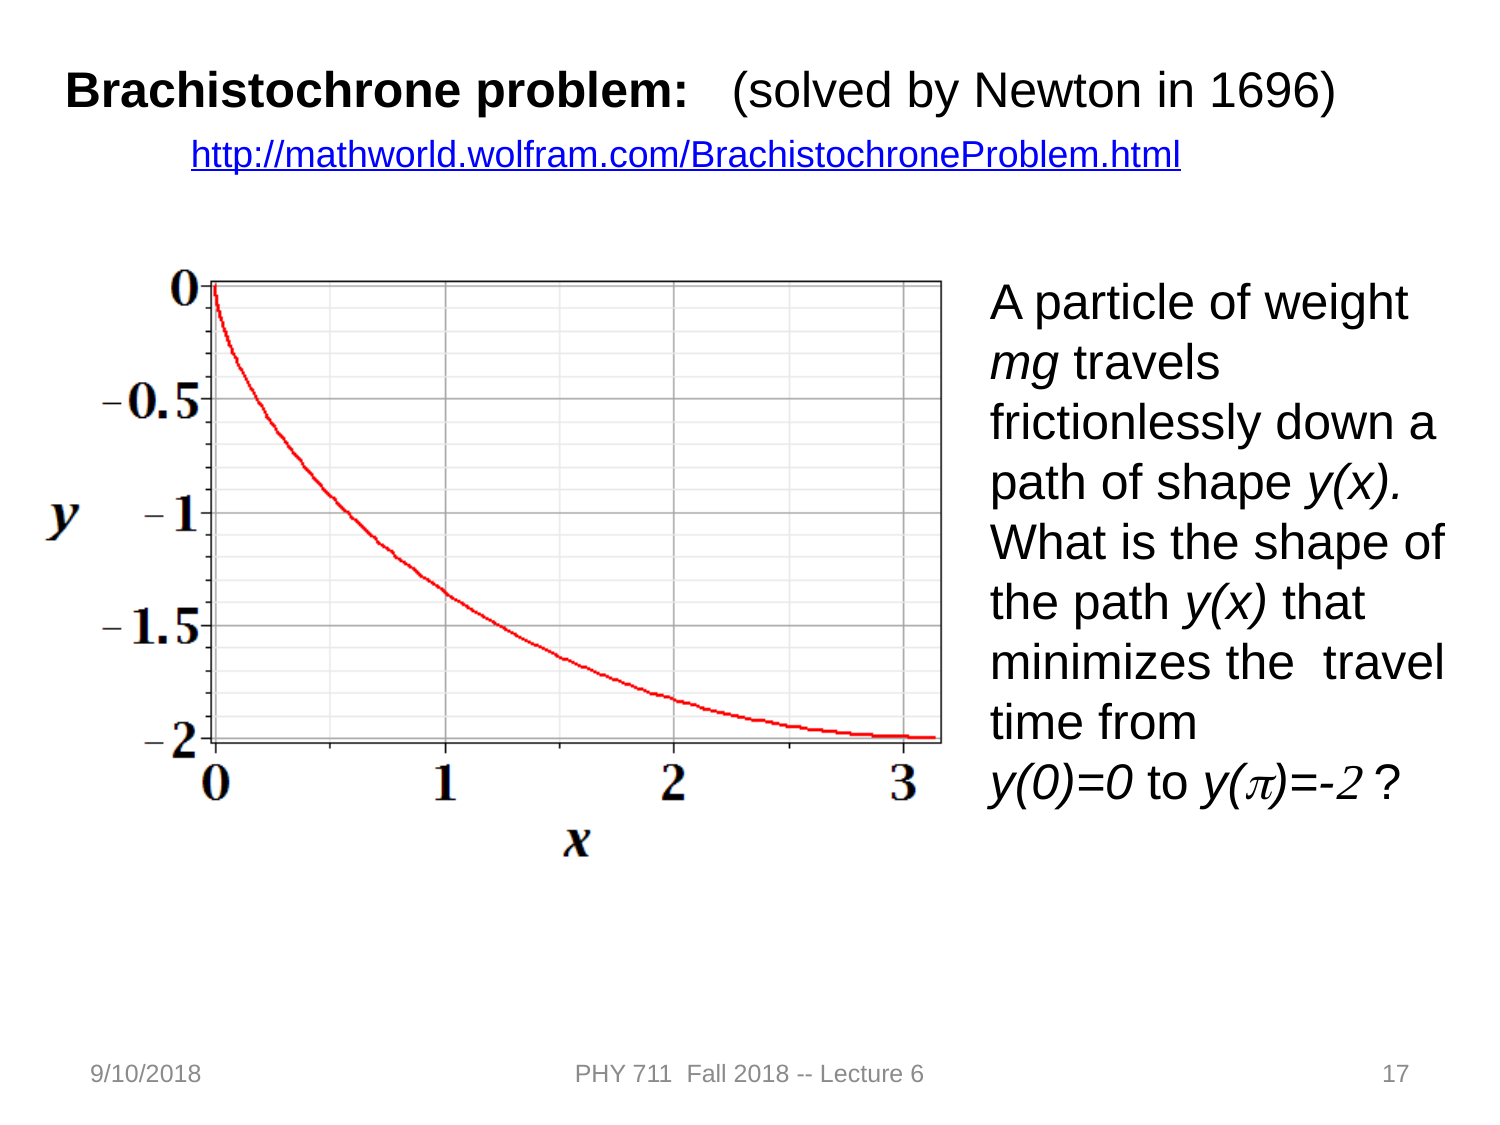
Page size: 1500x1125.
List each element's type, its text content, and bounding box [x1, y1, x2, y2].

text_box A particle of weight mg travels frictionlessly down a path of shape y(x). What is the shape of the path y(x) that minimizes the travel time from y(0)=0 to y(p)=-2 ? [975, 262, 1463, 818]
picture [34, 248, 951, 874]
footer PHY 711 Fall 2018 -- Lecture 6 [512, 1042, 988, 1103]
text_box Brachistochrone problem: (solved by Newton in 1696) http://mathworld.wolfram.com/BrachistochroneProblem.html [49, 49, 1463, 185]
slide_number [75, 1042, 425, 1103]
slide_number 17 [1074, 1042, 1425, 1103]
